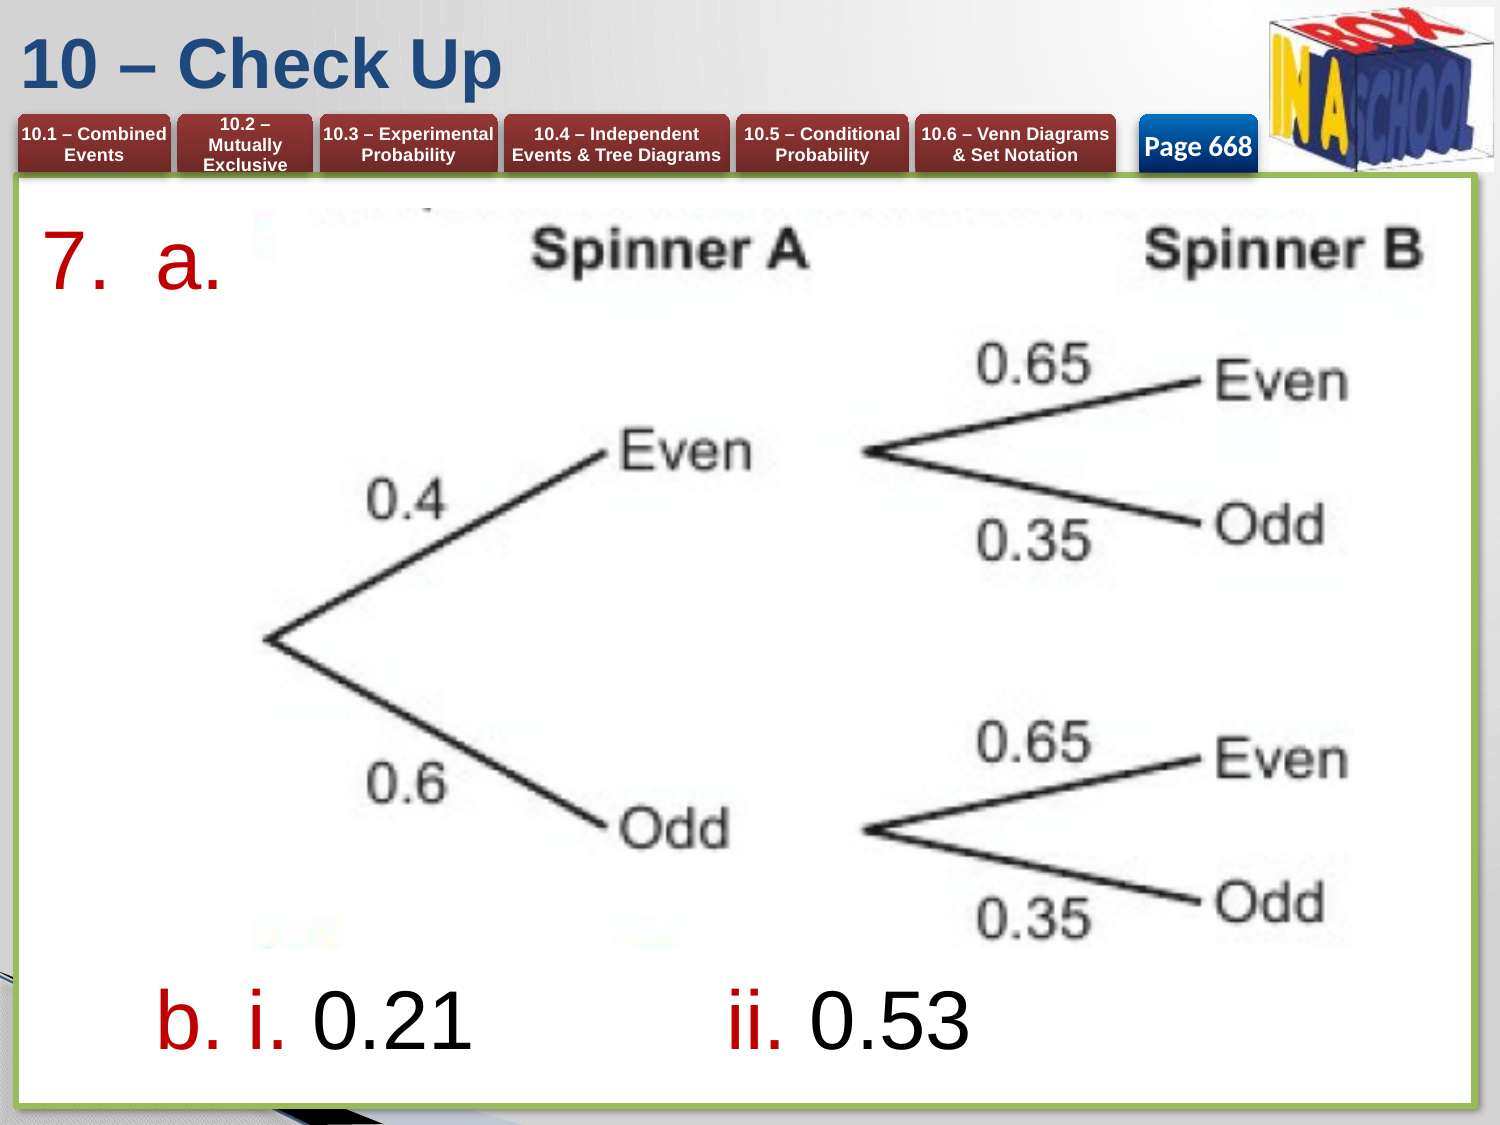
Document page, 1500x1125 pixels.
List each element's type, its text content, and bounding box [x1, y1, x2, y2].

text_box a. b. i. 0.21 ii. 0.53 [27, 198, 1461, 1074]
text_box Page 668 [1139, 114, 1258, 173]
picture [253, 207, 1436, 949]
picture [281, 1114, 303, 1125]
picture [1269, 7, 1495, 172]
title 10 – Check Up [5, 7, 1260, 114]
